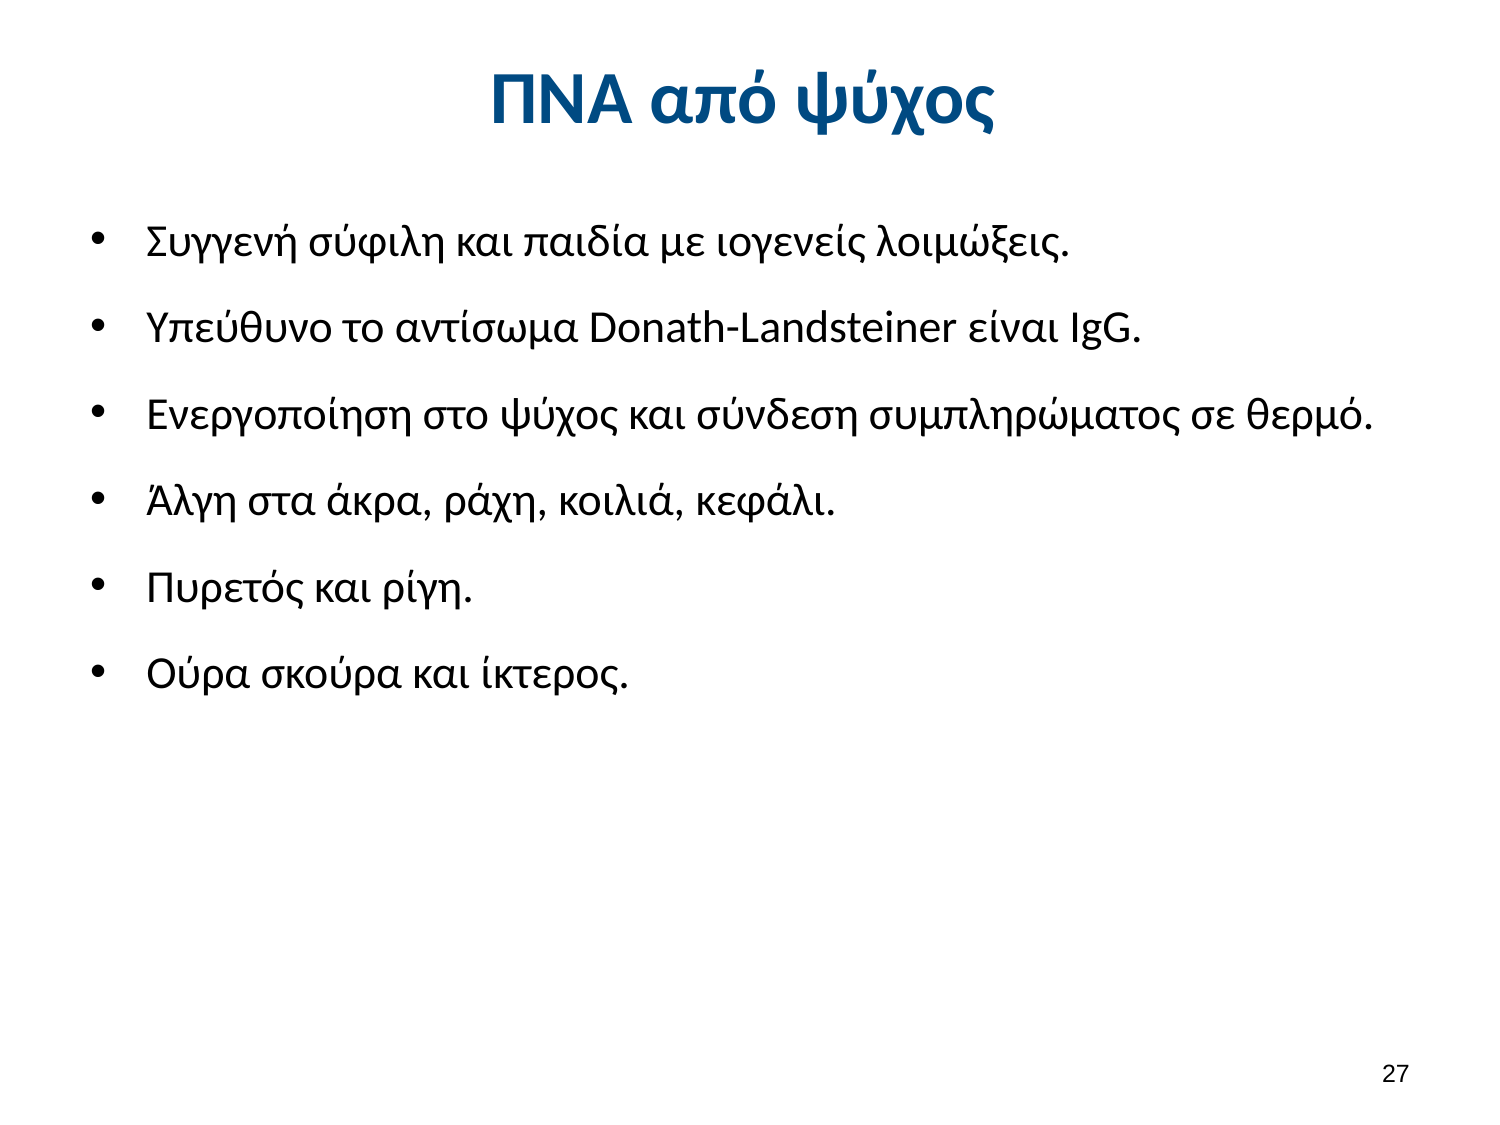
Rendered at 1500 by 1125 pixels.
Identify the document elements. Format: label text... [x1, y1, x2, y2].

list Συγγενή σύφιλη και παιδία με ιογενείς λοιμώξεις. Υπεύθυνο το αντίσωμα Donath-Landsteiner είναι IgG. Ενεργοποίηση στο ψύχος και σύνδεση συμπληρώματος σε θερμό. Άλγη στα άκρα, ράχη, κοιλιά, κεφάλι. Πυρετός και ρίγη. Ούρα σκούρα και ίκτερος. [75, 196, 1425, 1024]
title ΠΝΑ από ψύχος [76, 19, 1427, 169]
slide_number 26 [1074, 1042, 1425, 1103]
